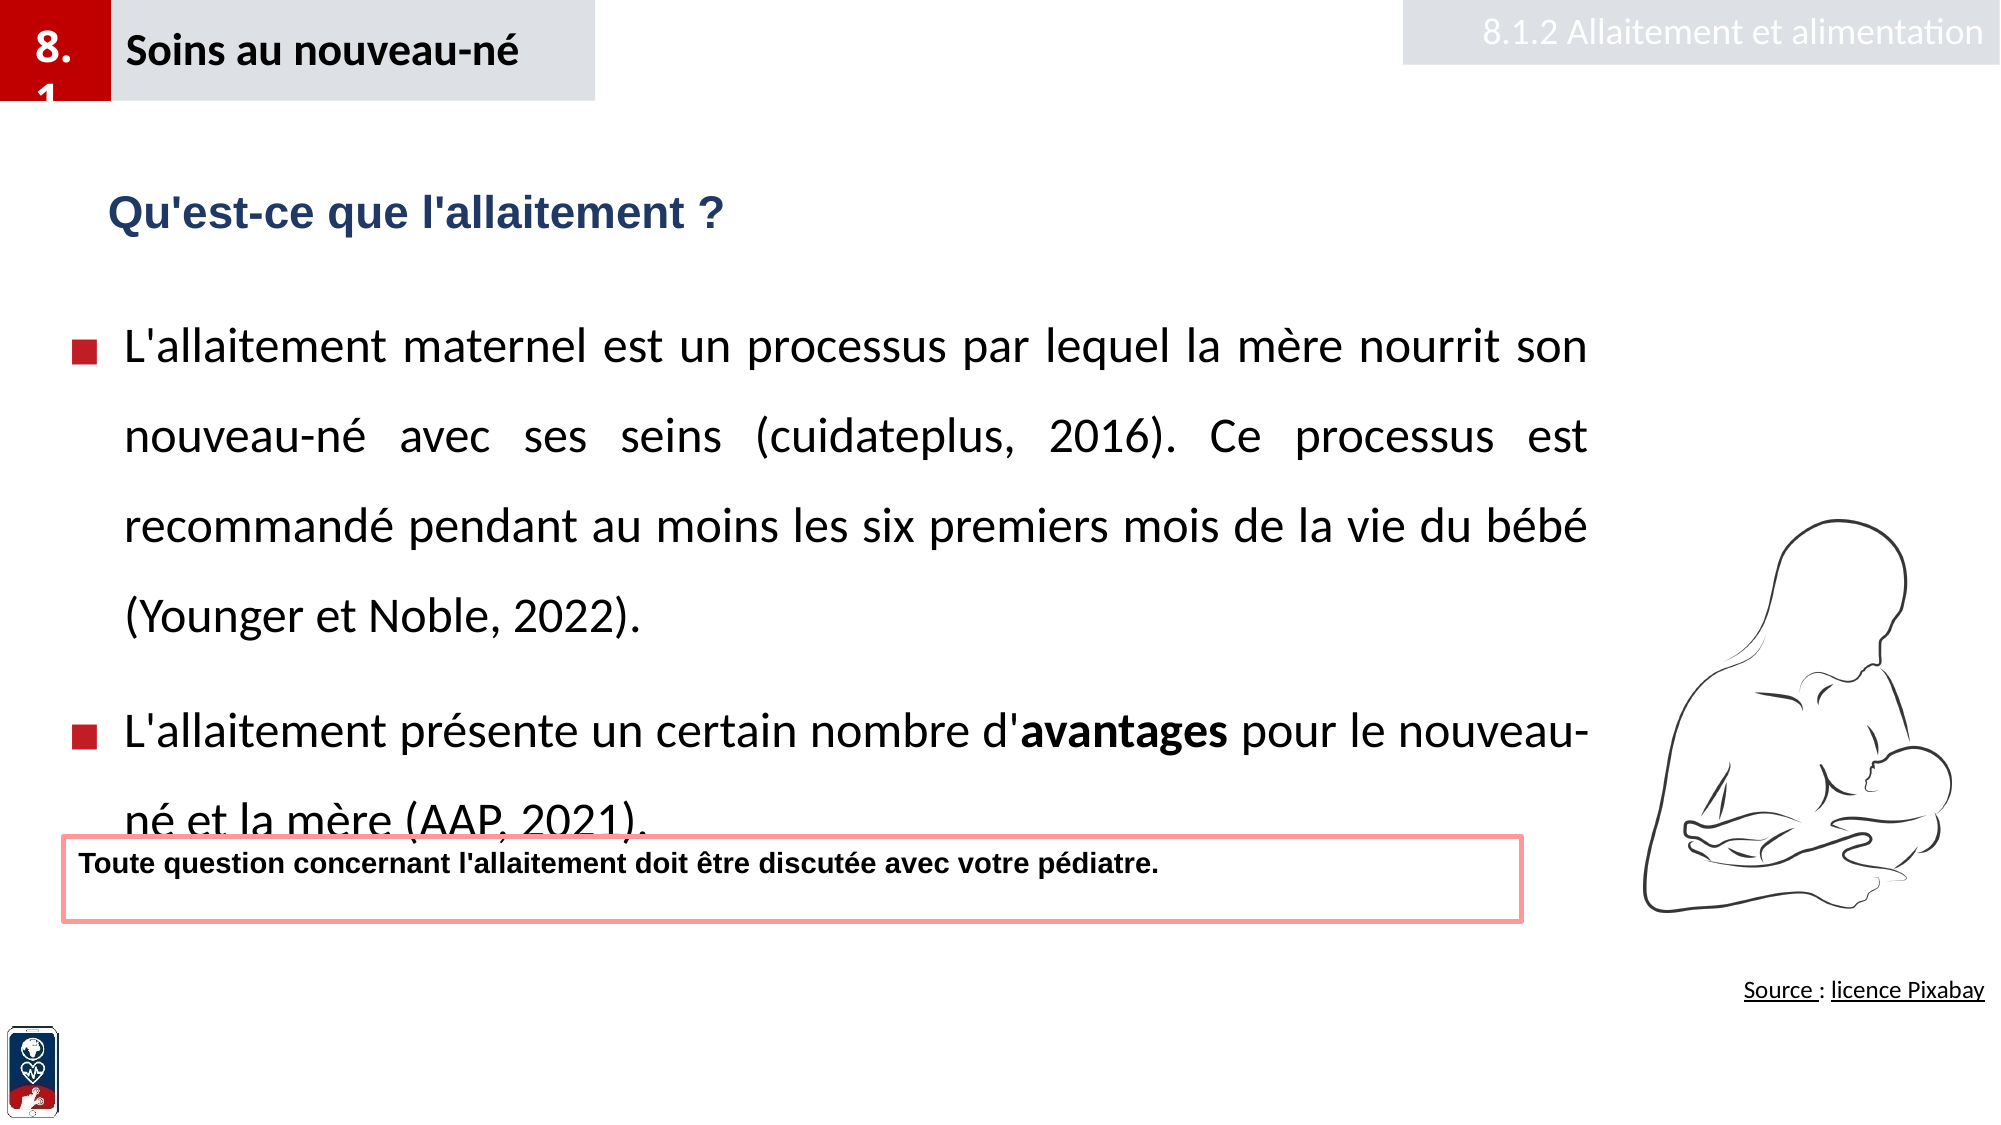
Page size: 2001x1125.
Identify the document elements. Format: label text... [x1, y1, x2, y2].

text_box 8.1 [20, 11, 111, 83]
text_box 8.1.2 Allaitement et alimentation [1403, 0, 2000, 65]
text_box Source : licence Pixabay [1604, 966, 2000, 1012]
text_box Toute question concernant l'allaitement doit être discutée avec votre pédiatre. [63, 836, 1522, 922]
list L'allaitement maternel est un processus par lequel la mère nourrit son nouveau-né avec ses seins (cuidateplus, 2016). Ce processus est recommandé pendant au moins les six premiers mois de la vie du bébé (Younger et Noble, 2022). L'allaitement présente un certain nombre d'avantages pour le nouveau-né et la mère (AAP, 2021). [52, 275, 1605, 933]
picture [1643, 519, 1952, 913]
picture [7, 1026, 59, 1118]
title Qu'est-ce que l'allaitement ? [92, 160, 1908, 260]
text_box [0, 0, 111, 101]
text_box Soins au nouveau-né [111, 0, 596, 101]
